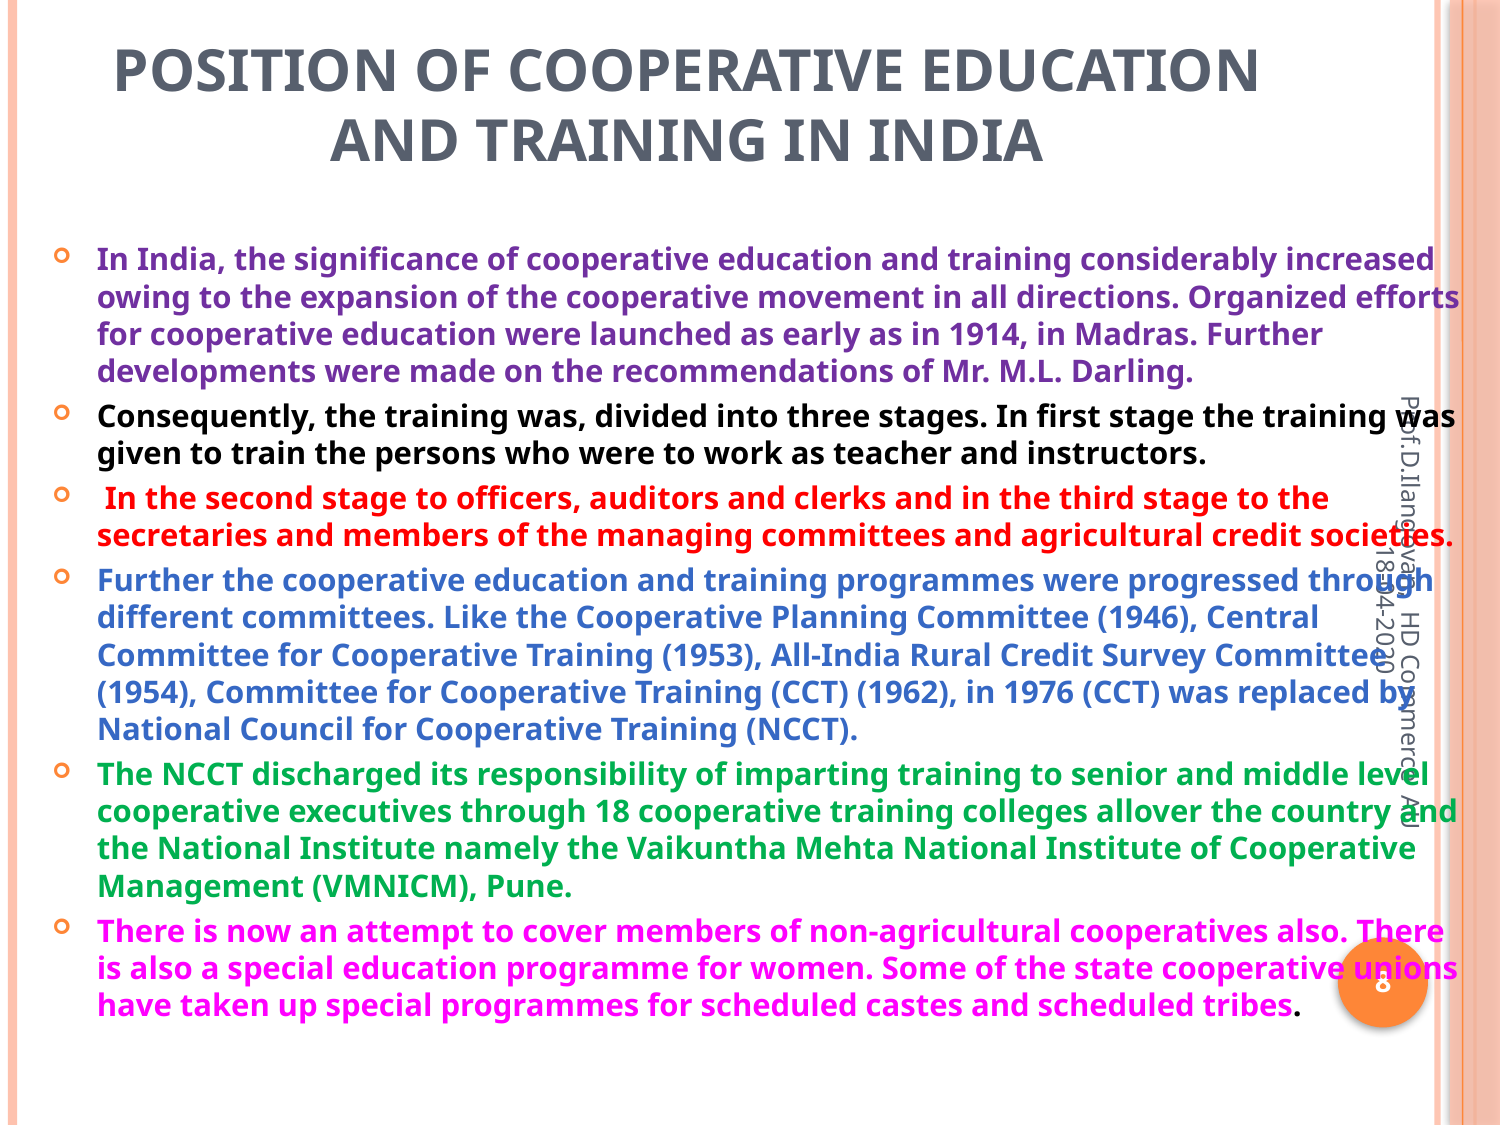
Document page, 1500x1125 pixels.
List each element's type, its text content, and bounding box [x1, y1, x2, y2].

slide_number 8 [1333, 940, 1434, 1027]
footer Prof.D.Ilangovan, HD Commerce AU 18-04-2020 [1379, 380, 1440, 906]
list In India, the significance of cooperative education and training considerably increased owing to the expansion of the cooperative movement in all directions. Organized efforts for cooperative education were launched as early as in 1914, in Madras. Further developments were made on the recommendations of Mr. M.L. Darling. Consequently, the training was, divided into three stages. In first stage the training was given to train the persons who were to work as teacher and instructors. In the second stage to officers, auditors and clerks and in the third stage to the secretaries and members of the managing committees and agricultural credit societies. Further the cooperative education and training programmes were progressed through different committees. Like the Cooperative Planning Committee (1946), Central Committee for Cooperative Training (1953), All-India Rural Credit Survey Committee (1954), Committee for Cooperative Training (CCT) (1962), in 1976 (CCT) was replaced by National Council for Cooperative Training (NCCT). The NCCT discharged its responsibility of imparting training to senior and middle level cooperative executives through 18 cooperative training colleges allover the country and the National Institute namely the Vaikuntha Mehta National Institute of Cooperative Management (VMNICM), Pune. There is now an attempt to cover members of non-agricultural cooperatives also. There is also a special education programme for women. Some of the state cooperative unions have taken up special programmes for scheduled castes and scheduled tribes. [37, 187, 1475, 1088]
title Position of Cooperative Education and Training in India [75, 24, 1300, 187]
